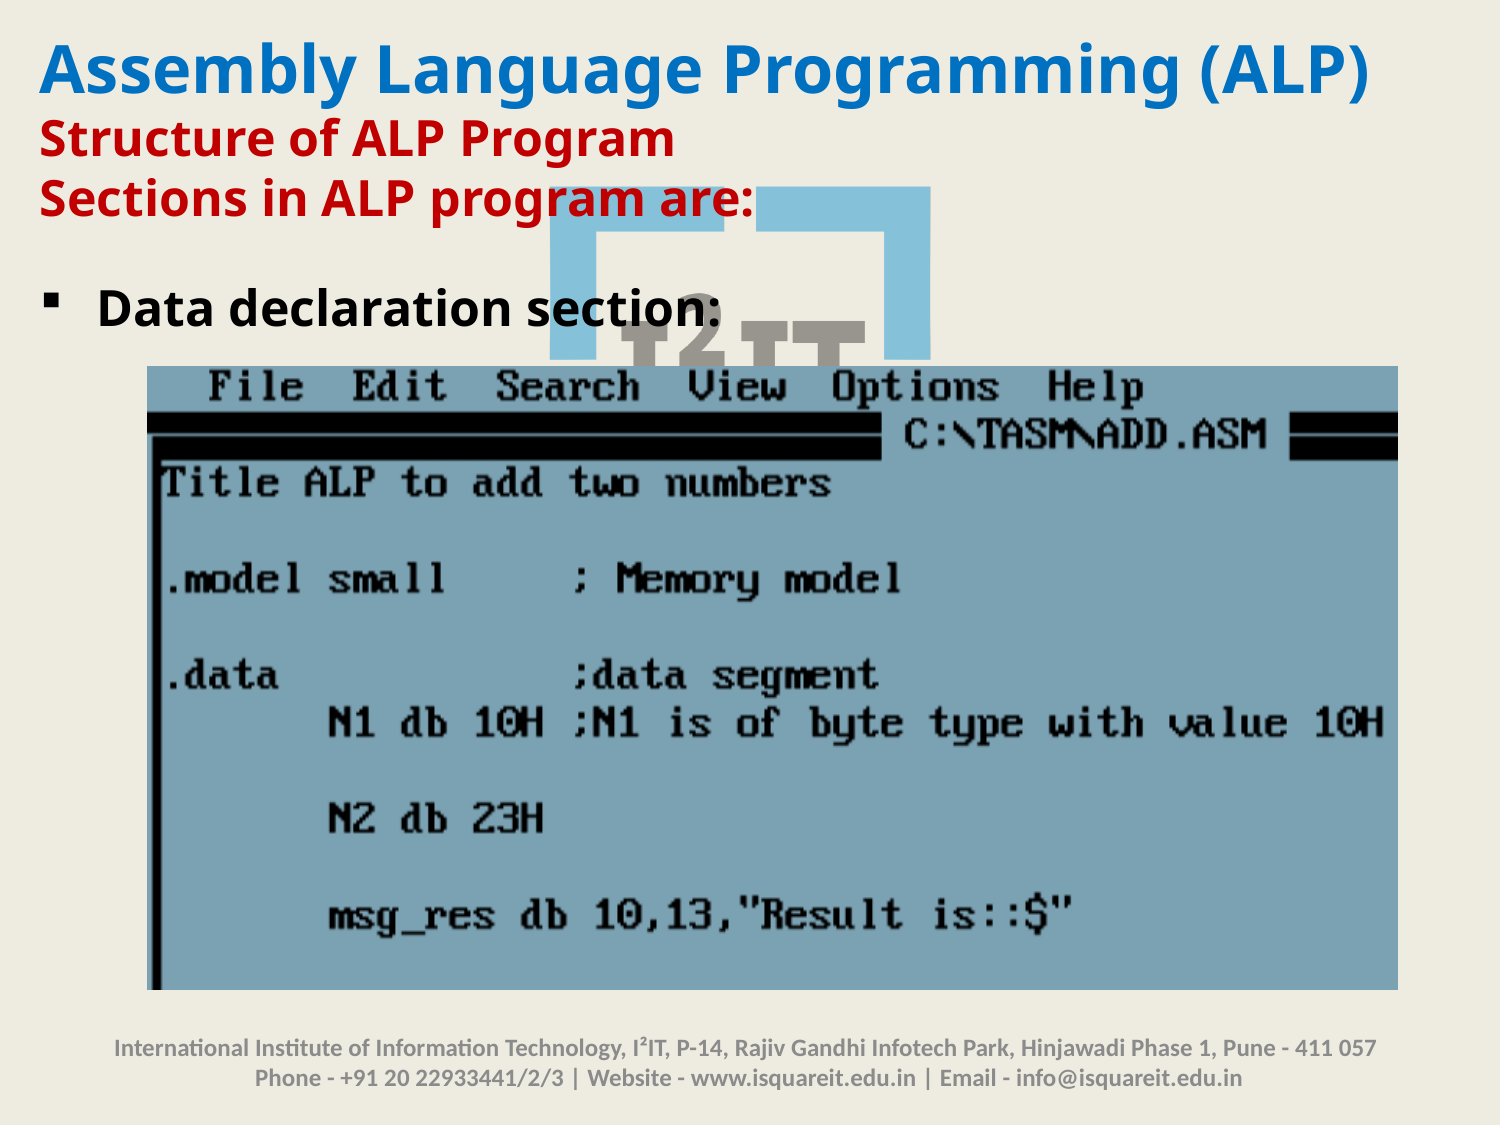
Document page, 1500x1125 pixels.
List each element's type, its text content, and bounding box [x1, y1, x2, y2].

picture [147, 163, 1398, 991]
text_box Assembly Language Programming (ALP) Structure of ALP Program Sections in ALP program are: Data declaration section: [25, 19, 1455, 594]
footer International Institute of Information Technology, I²IT, P-14, Rajiv Gandhi Infotech Park, Hinjawadi Phase 1, Pune - 411 057 Phone - +91 20 22933441/2/3 | Website - www.isquareit.edu.in | Email - info@isquareit.edu.in [0, 1022, 1500, 1102]
